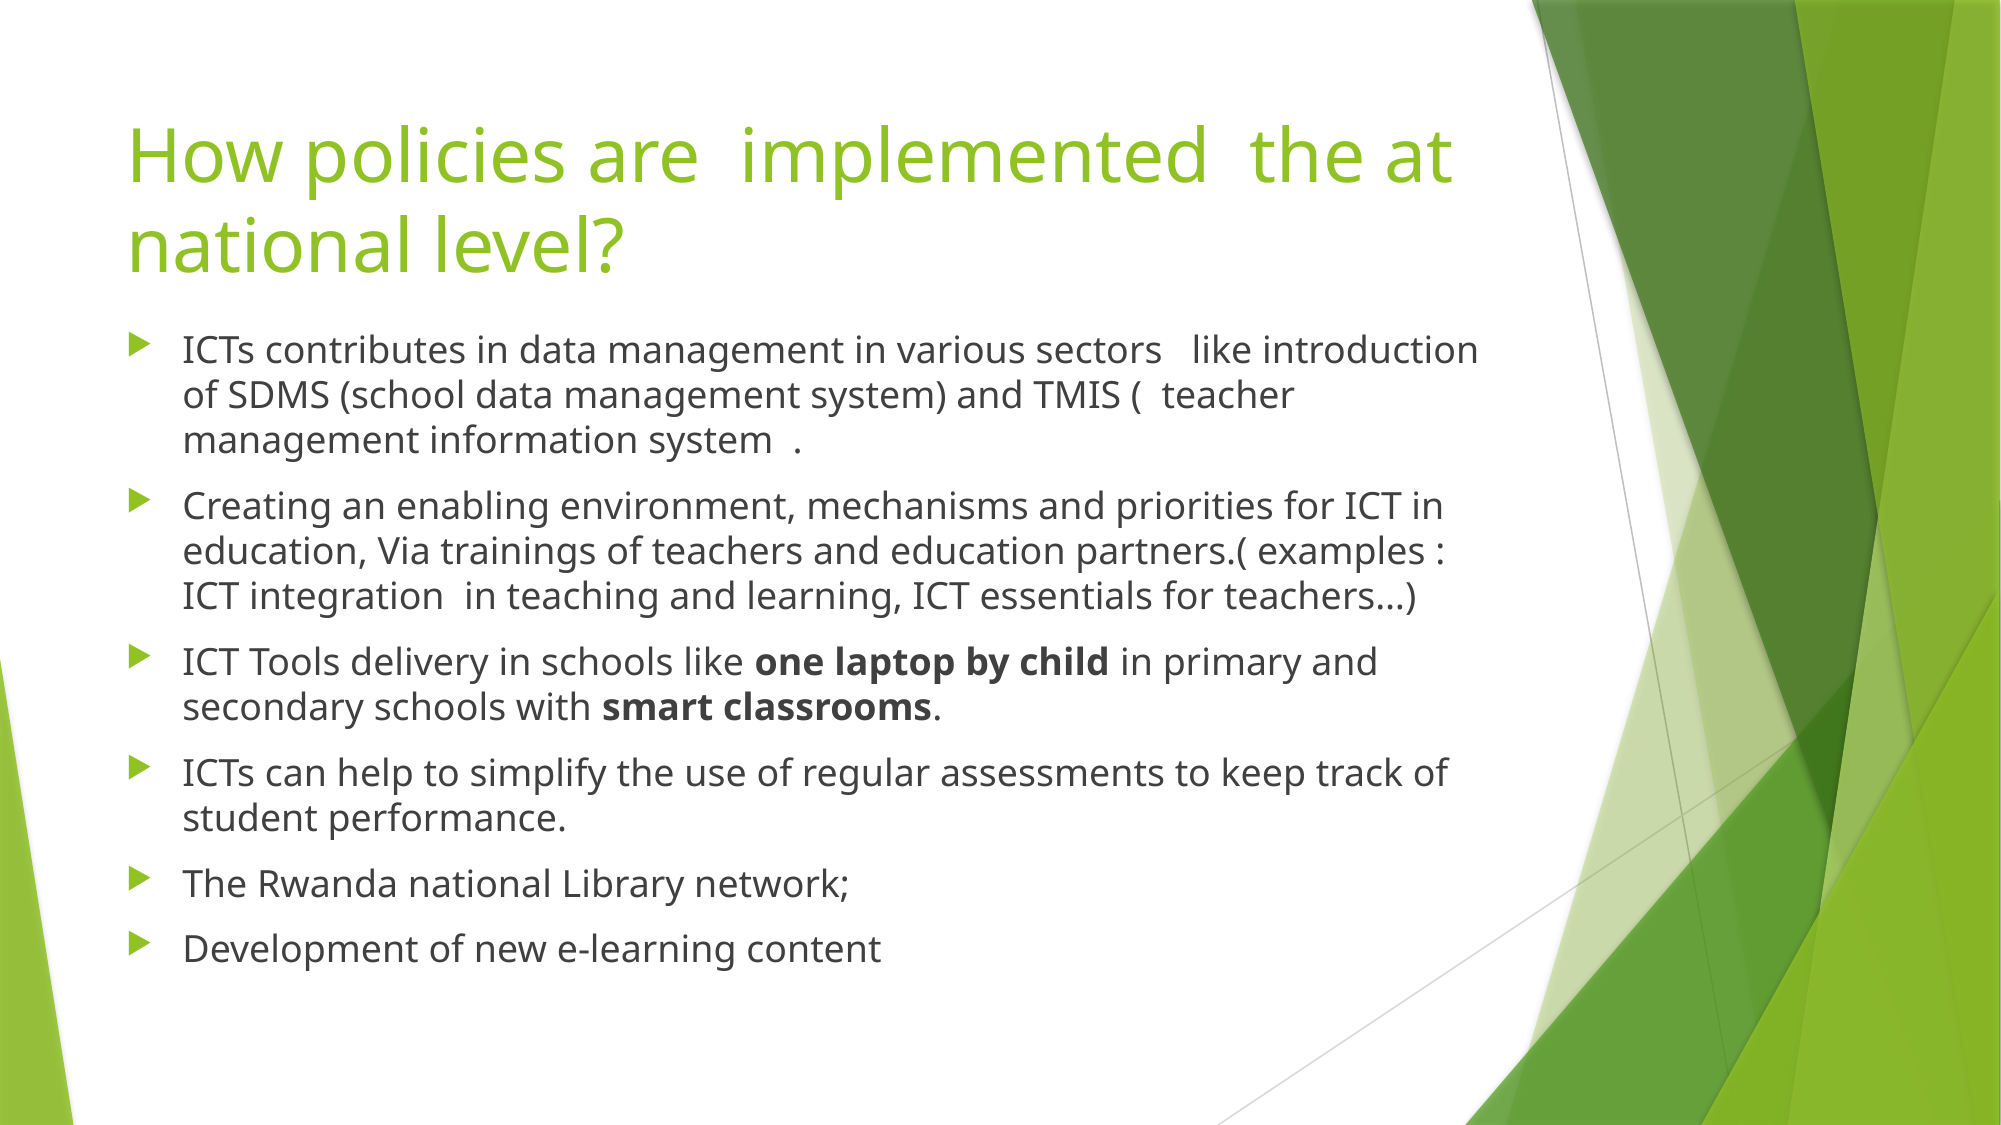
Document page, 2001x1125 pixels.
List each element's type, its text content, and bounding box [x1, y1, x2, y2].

title How policies are implemented the at national level? [111, 99, 1522, 252]
list ICTs contributes in data management in various sectors like introduction of SDMS (school data management system) and TMIS ( teacher management information system . Creating an enabling environment, mechanisms and priorities for ICT in education, Via trainings of teachers and education partners.( examples : ICT integration in teaching and learning, ICT essentials for teachers…) ICT Tools delivery in schools like one laptop by child in primary and secondary schools with smart classrooms. ICTs can help to simplify the use of regular assessments to keep track of student performance. The Rwanda national Library network; Development of new e-learning content [111, 252, 1522, 1029]
